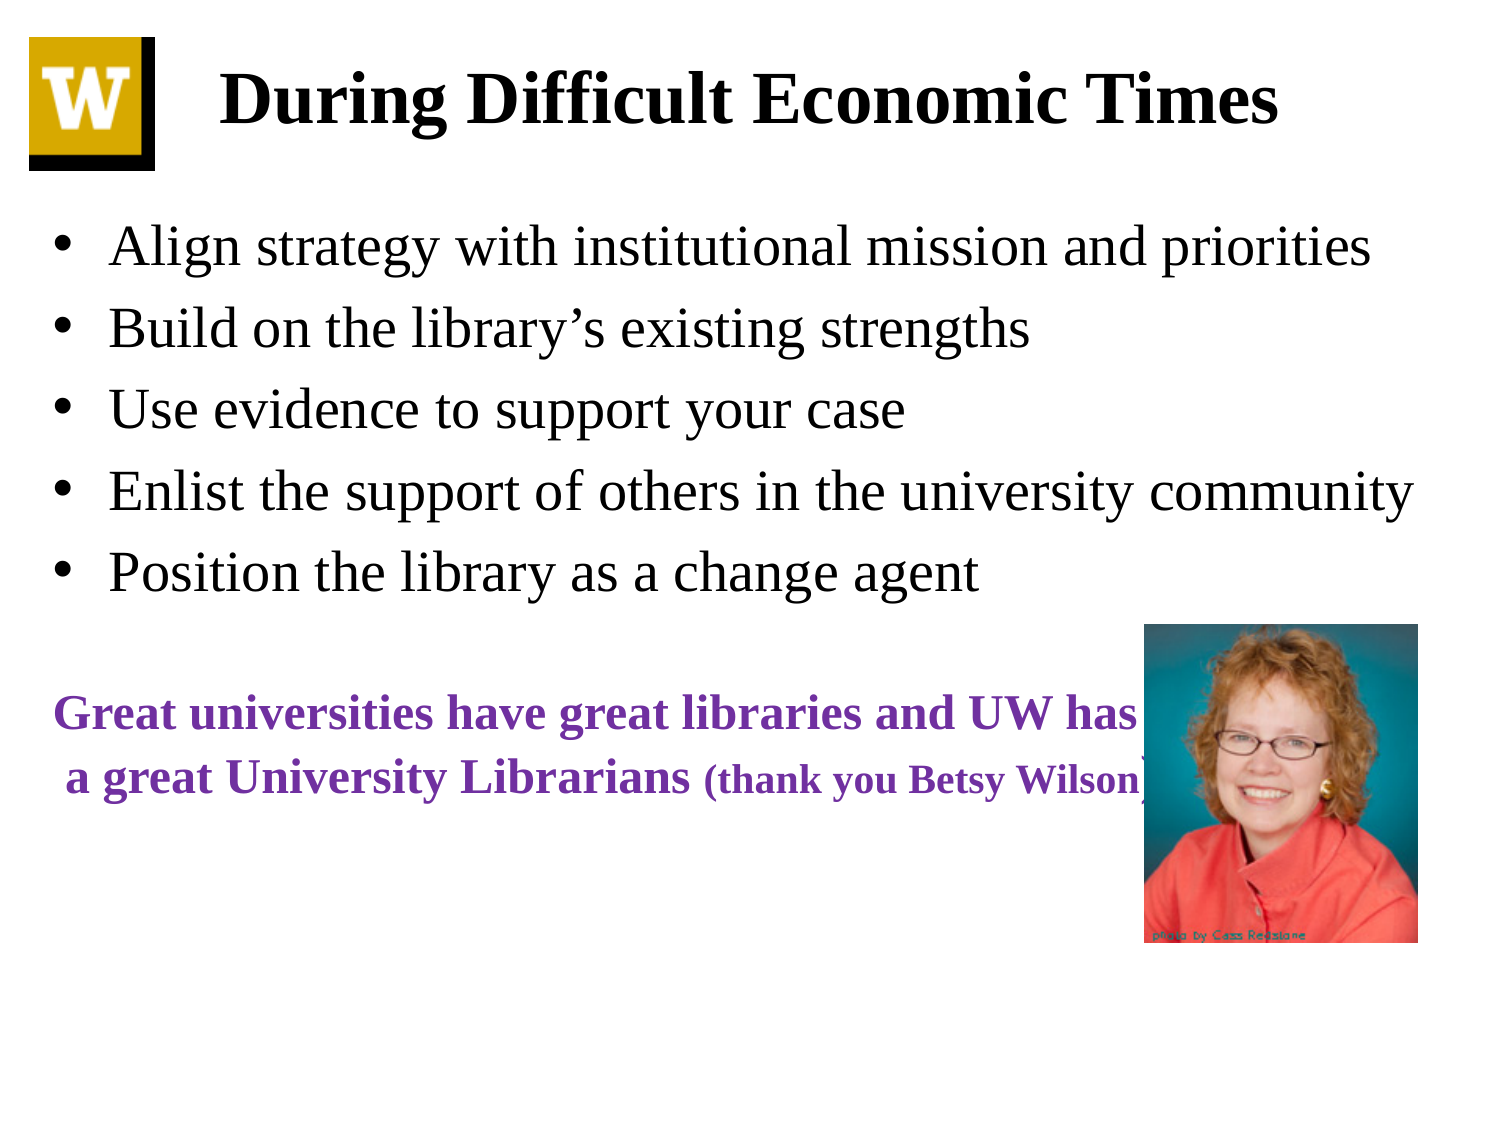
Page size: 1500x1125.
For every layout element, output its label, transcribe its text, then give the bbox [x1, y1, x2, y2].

title During Difficult Economic Times [75, 45, 1425, 200]
picture [1143, 624, 1418, 943]
list Align strategy with institutional mission and priorities Build on the library’s existing strengths Use evidence to support your case Enlist the support of others in the university community Position the library as a change agent Great universities have great libraries and UW has a great University Librarians (thank you Betsy Wilson) [37, 200, 1463, 1005]
picture [29, 37, 155, 171]
